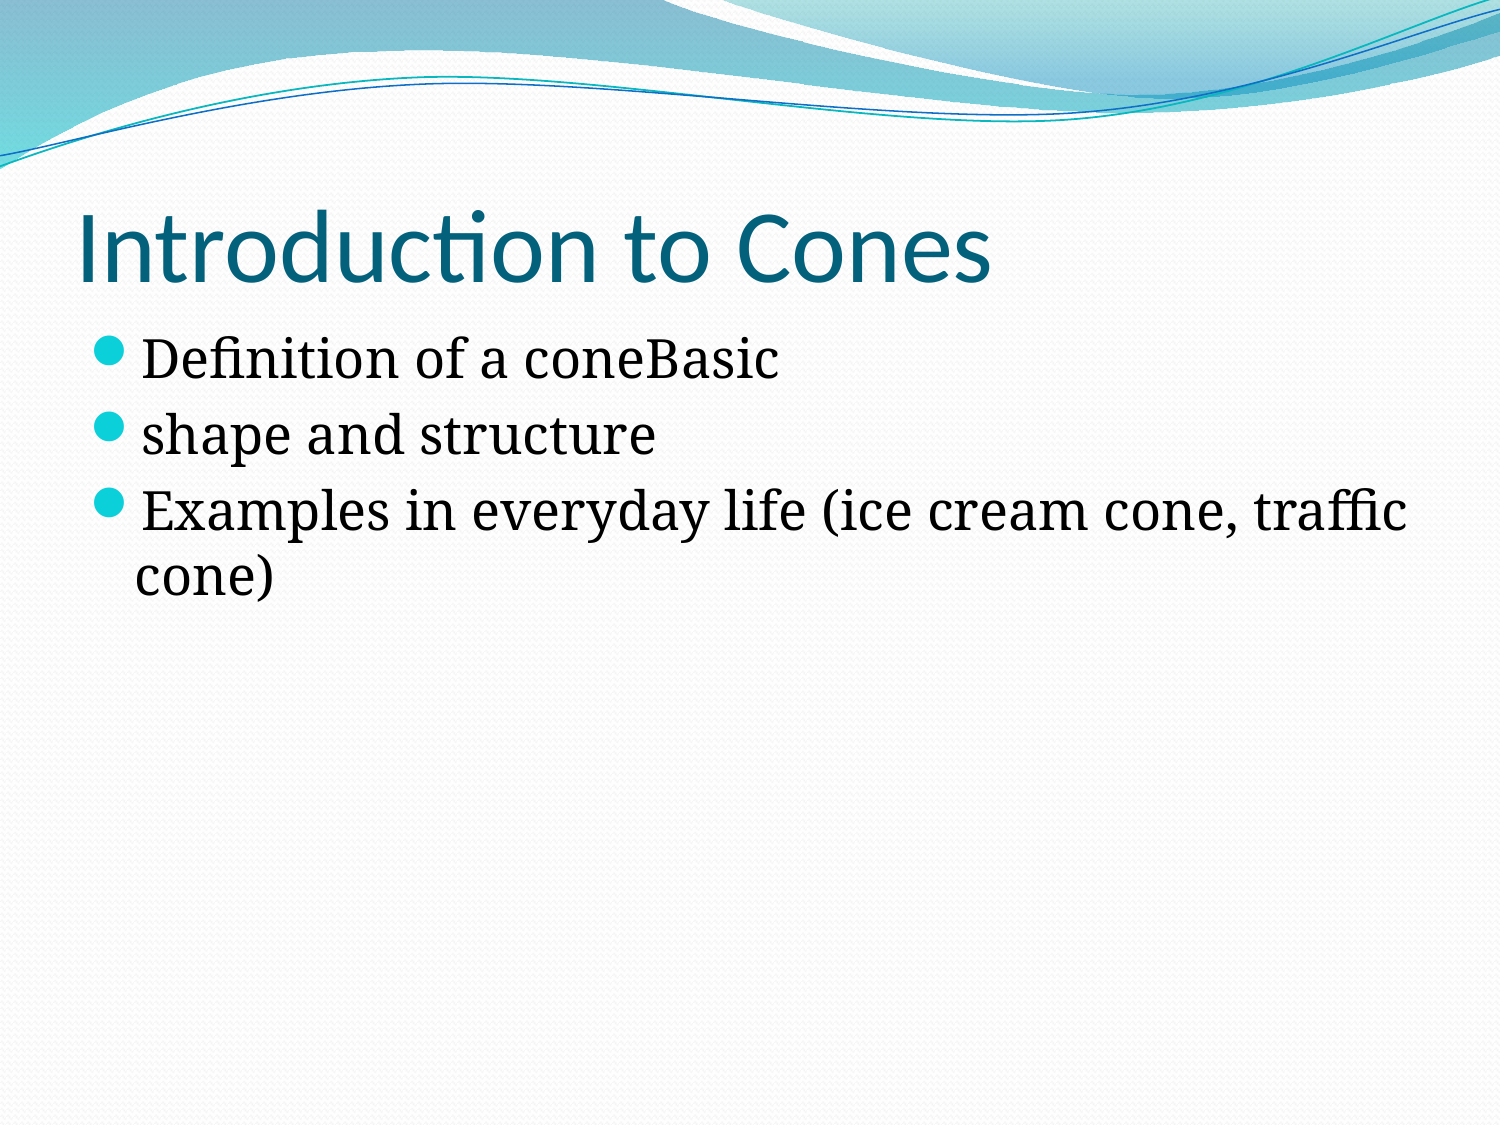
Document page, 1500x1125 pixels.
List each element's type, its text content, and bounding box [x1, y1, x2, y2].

title Introduction to Cones [75, 115, 1425, 303]
list Definition of a coneBasic shape and structure Examples in everyday life (ice cream cone, traffic cone) [75, 317, 1425, 1038]
